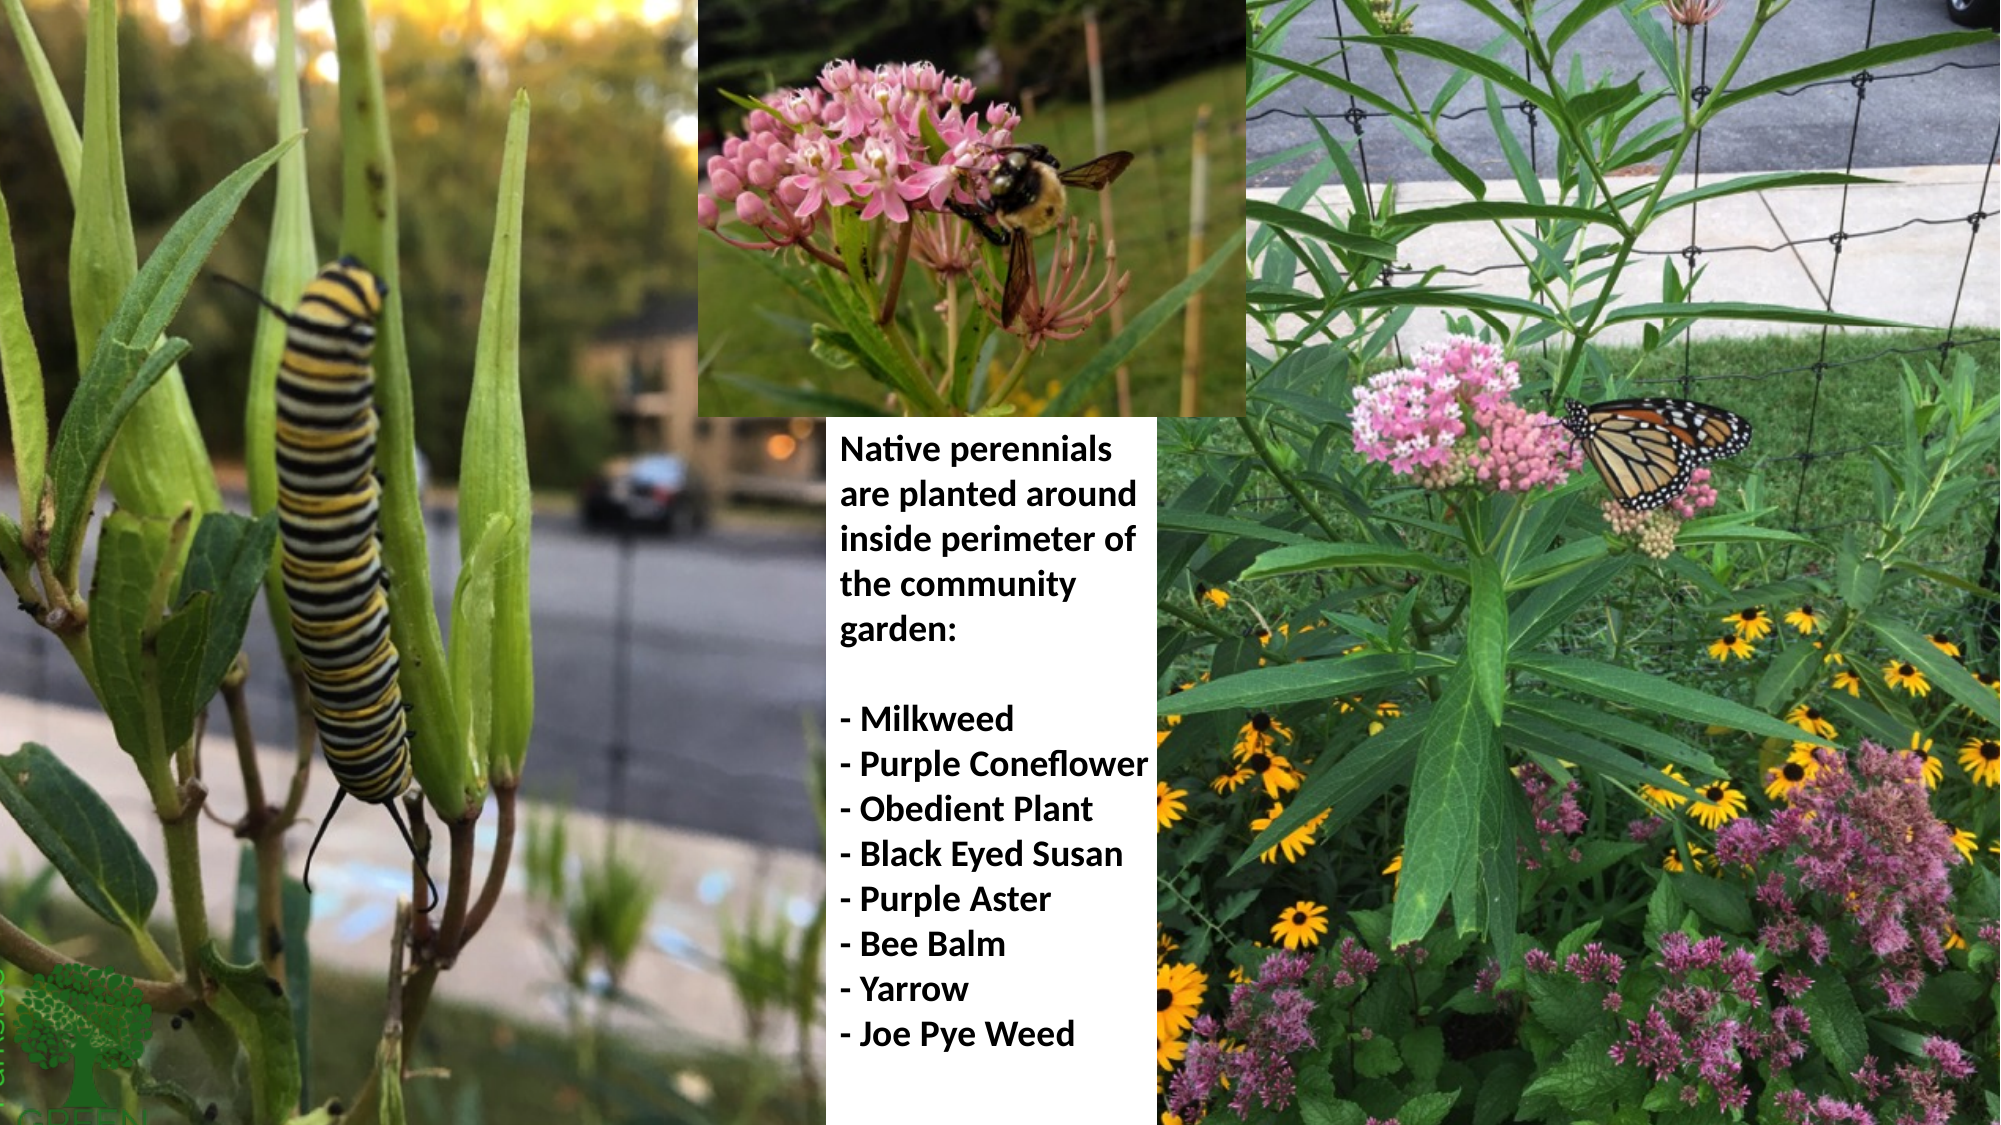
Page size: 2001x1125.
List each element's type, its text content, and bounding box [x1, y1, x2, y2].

text_box Native perennials are planted around inside perimeter of the community garden: - Milkweed - Purple Coneflower - Obedient Plant - Black Eyed Susan - Purple Aster - Bee Balm - Yarrow - Joe Pye Weed [824, 417, 1175, 1125]
picture [0, 0, 2000, 1125]
